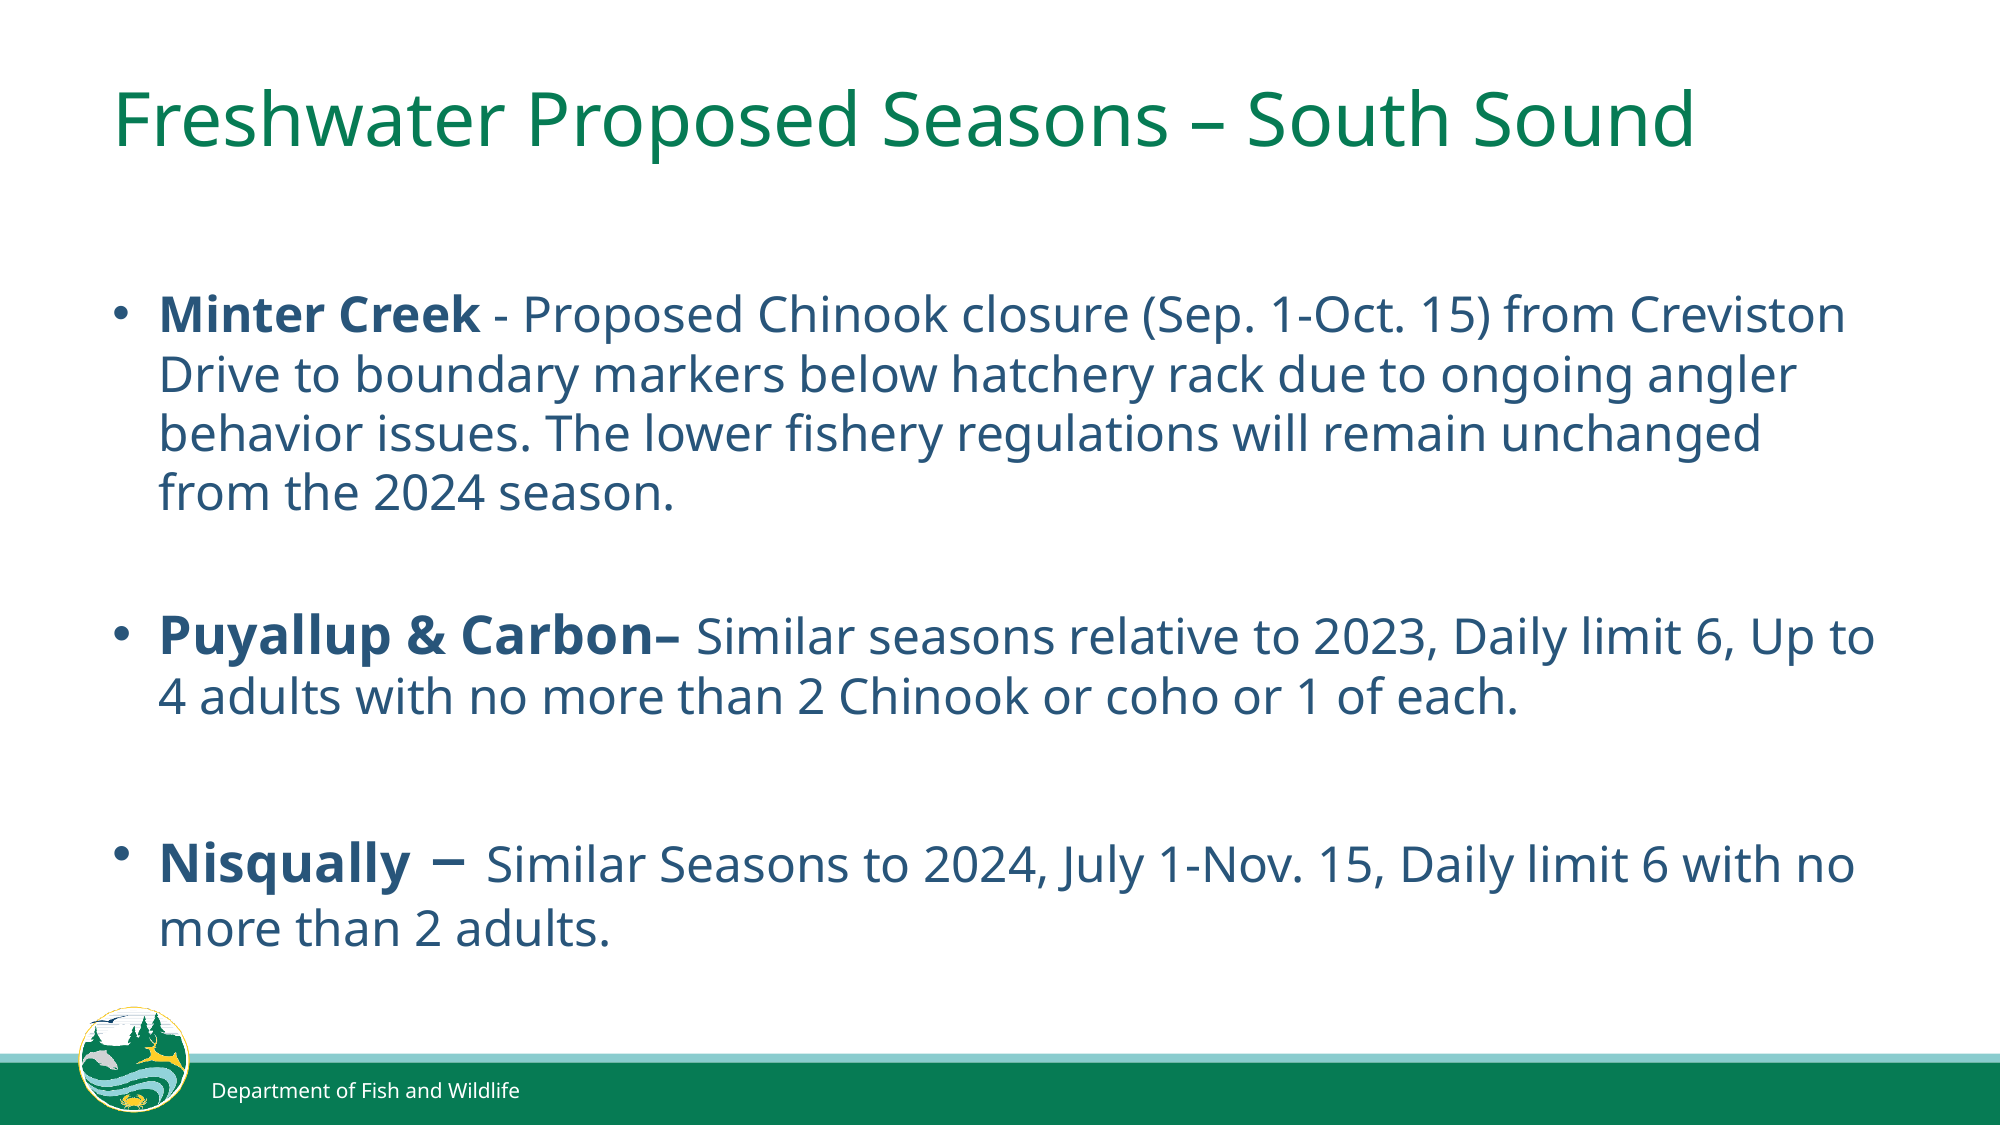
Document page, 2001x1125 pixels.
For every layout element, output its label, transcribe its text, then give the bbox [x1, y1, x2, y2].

title Freshwater Proposed Seasons – South Sound [97, 45, 1900, 188]
picture [75, 1004, 192, 1114]
list Minter Creek - Proposed Chinook closure (Sep. 1-Oct. 15) from Creviston Drive to boundary markers below hatchery rack due to ongoing angler behavior issues. The lower fishery regulations will remain unchanged from the 2024 season. Puyallup & Carbon– Similar seasons relative to 2023, Daily limit 6, Up to 4 adults with no more than 2 Chinook or coho or 1 of each. Nisqually – Similar Seasons to 2024, July 1-Nov. 15, Daily limit 6 with no more than 2 adults. [97, 206, 1900, 969]
